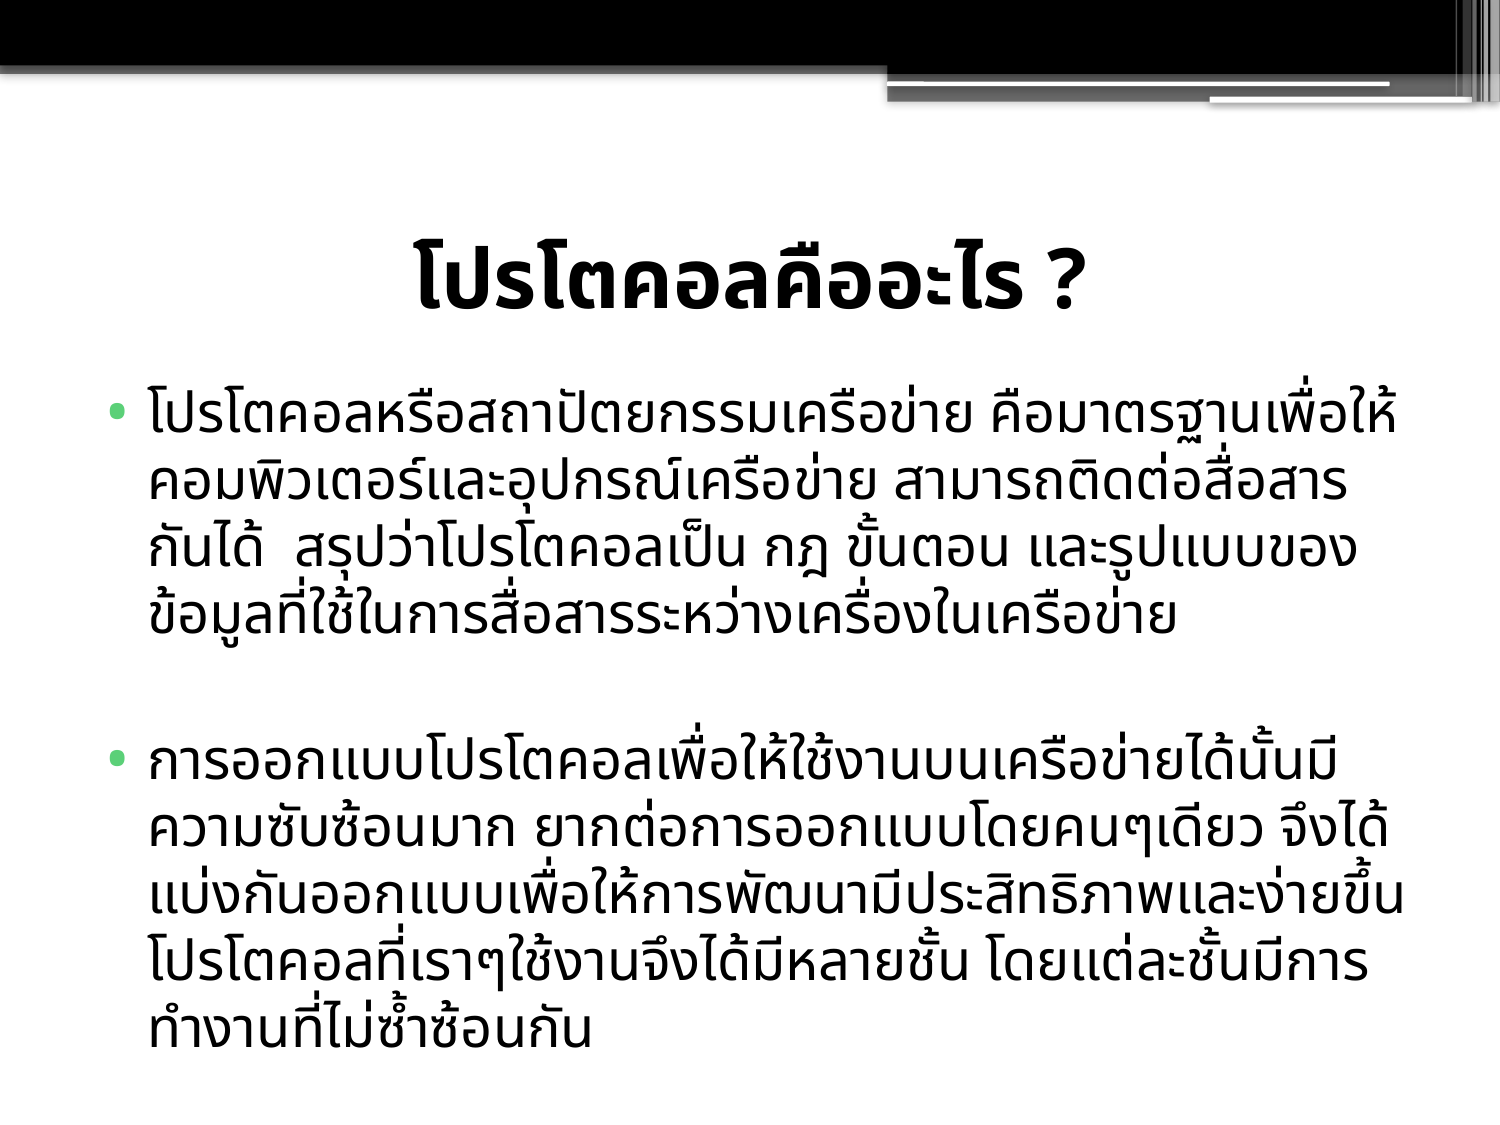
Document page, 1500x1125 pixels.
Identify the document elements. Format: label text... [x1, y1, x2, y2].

title โปรโตคอลคืออะไร ? [75, 187, 1425, 363]
list โปรโตคอลหรือสถาปัตยกรรมเครือข่าย คือมาตรฐานเพื่อให้คอมพิวเตอร์และอุปกรณ์เครือข่าย สามารถติดต่อสื่อสารกันได้ สรุปว่าโปรโตคอลเป็น กฎ ขั้นตอน และรูปแบบของข้อมูลที่ใช้ในการสื่อสารระหว่างเครื่องในเครือข่าย การออกแบบโปรโตคอลเพื่อให้ใช้งานบนเครือข่ายได้นั้นมีความซับซ้อนมาก ยากต่อการออกแบบโดยคนๆเดียว จึงได้แบ่งกันออกแบบเพื่อให้การพัฒนามีประสิทธิภาพและง่ายขึ้น โปรโตคอลที่เราๆใช้งานจึงได้มีหลายชั้น โดยแต่ละชั้นมีการทำงานที่ไม่ซ้ำซ้อนกัน [75, 368, 1425, 1079]
